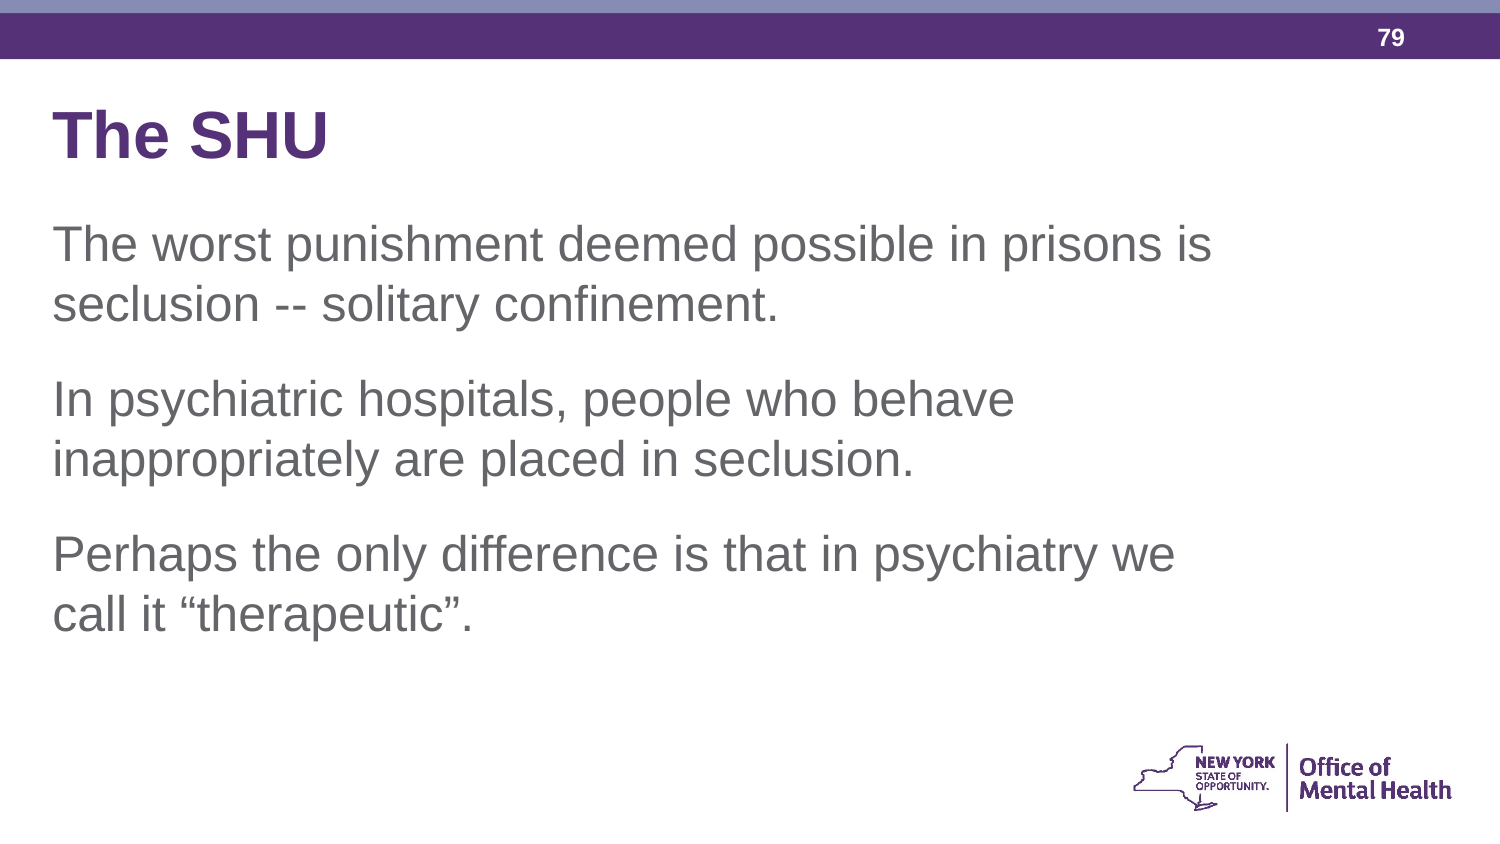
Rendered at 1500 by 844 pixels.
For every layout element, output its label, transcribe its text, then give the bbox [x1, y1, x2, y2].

picture [1125, 734, 1461, 824]
list The SHU [37, 84, 1150, 210]
list The worst punishment deemed possible in prisons is seclusion -- solitary confinement. In psychiatric hospitals, people who behave inappropriately are placed in seclusion. Perhaps the only difference is that in psychiatry we call it “therapeutic”. [37, 204, 1263, 710]
